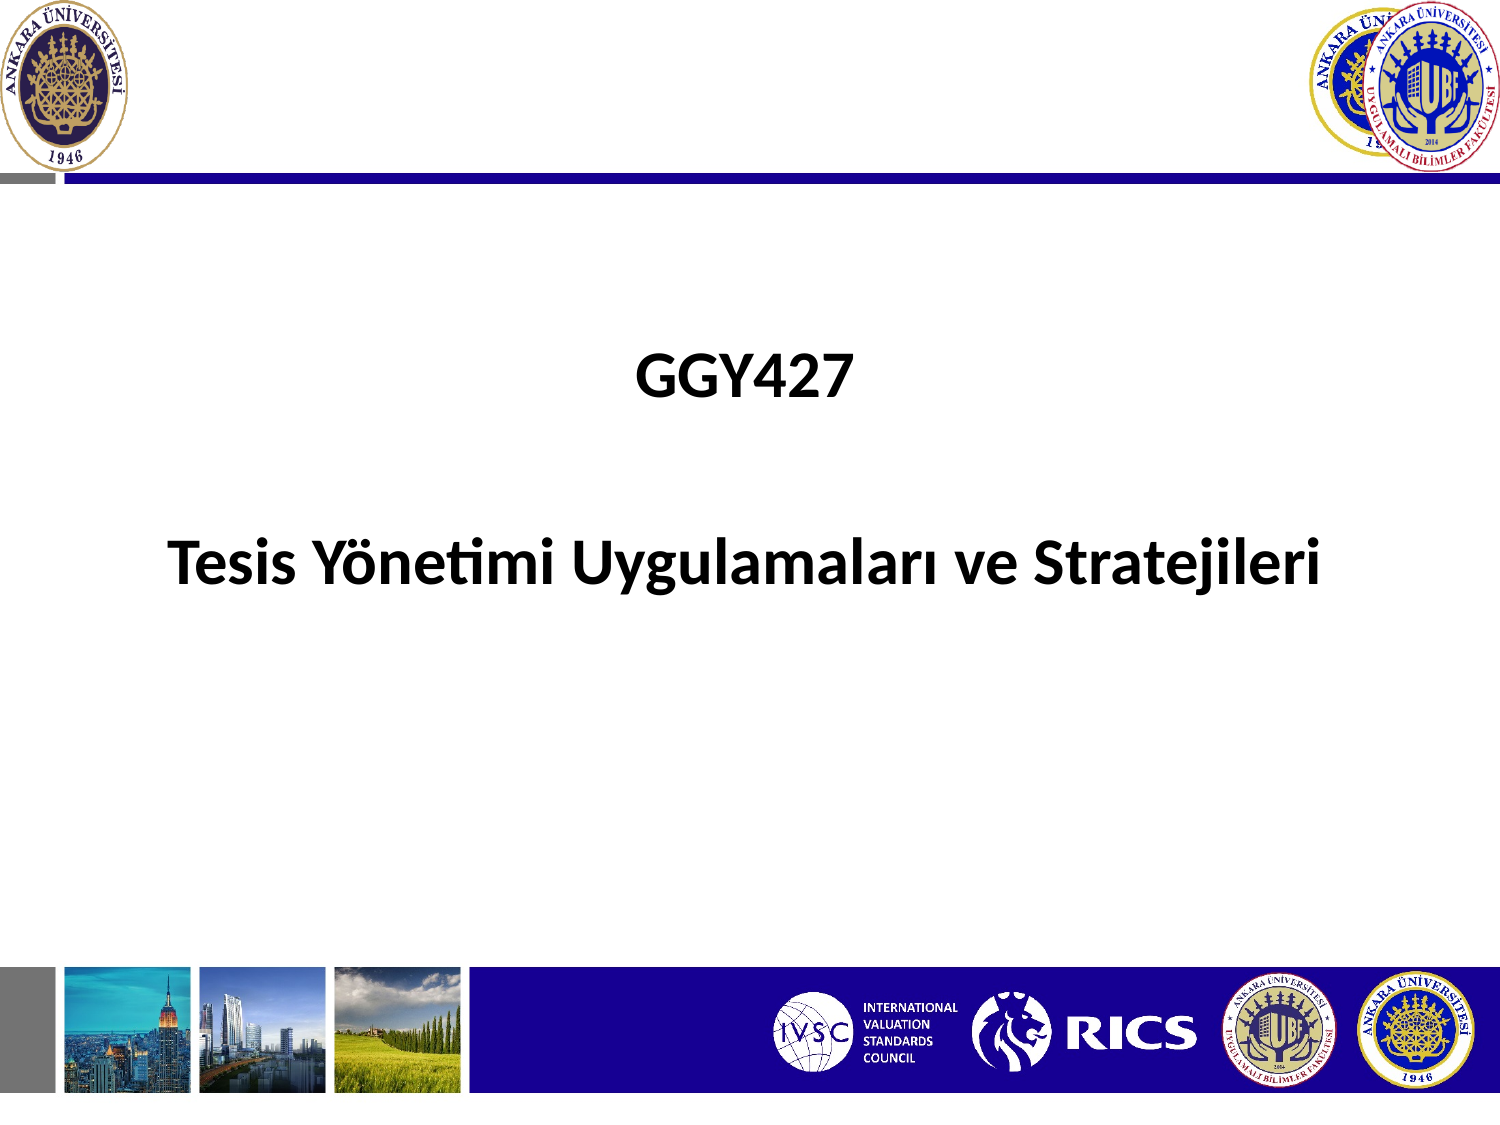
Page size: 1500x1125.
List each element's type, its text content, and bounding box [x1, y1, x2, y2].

picture [0, 0, 1500, 1125]
text_box GGY427 Tesis Yönetimi Uygulamaları ve Stratejileri [128, 323, 1362, 699]
